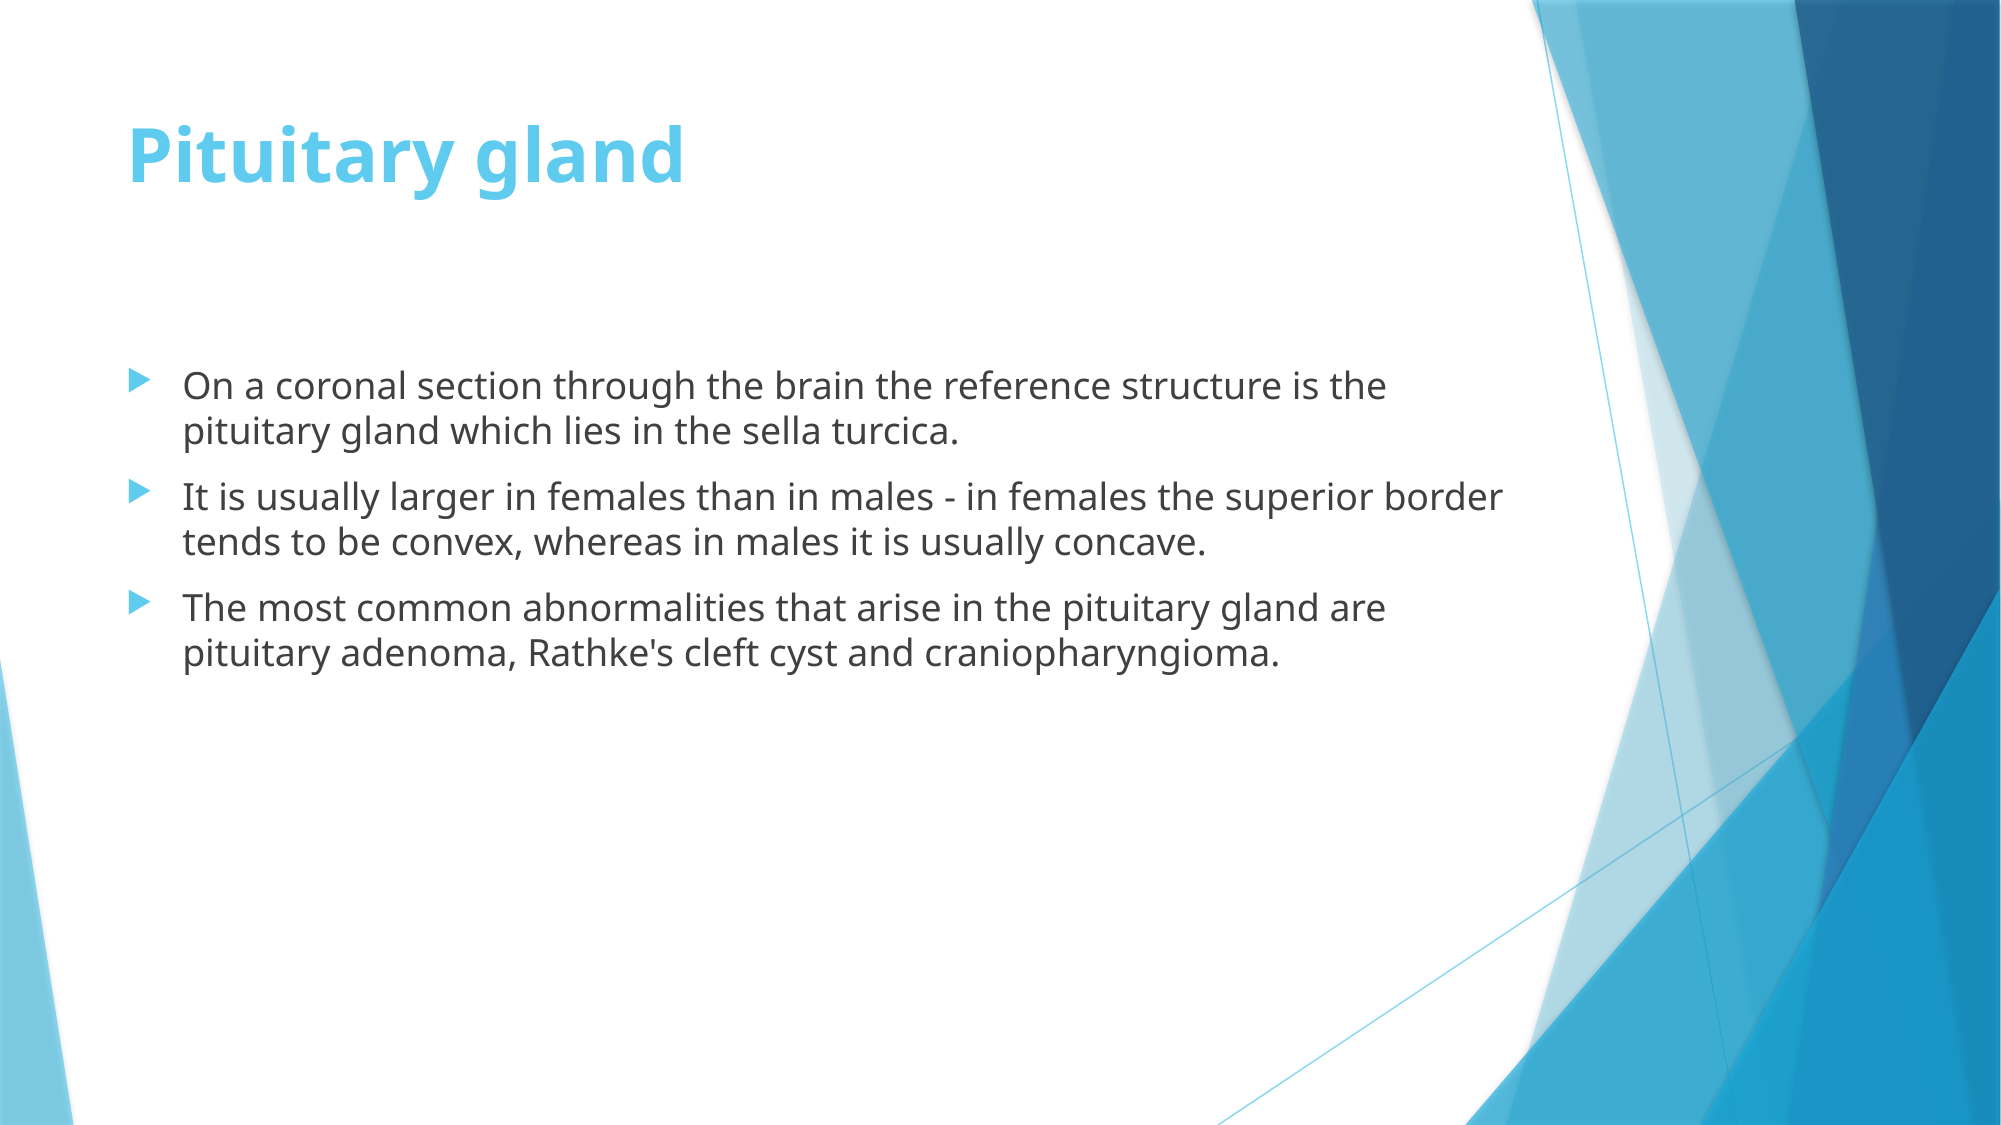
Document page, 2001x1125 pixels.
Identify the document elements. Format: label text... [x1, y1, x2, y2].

list On a coronal section through the brain the reference structure is the pituitary gland which lies in the sella turcica. It is usually larger in females than in males - in females the superior border tends to be convex, whereas in males it is usually concave. The most common abnormalities that arise in the pituitary gland are pituitary adenoma, Rathke's cleft cyst and craniopharyngioma. [111, 354, 1522, 992]
title Pituitary gland [111, 99, 1522, 317]
